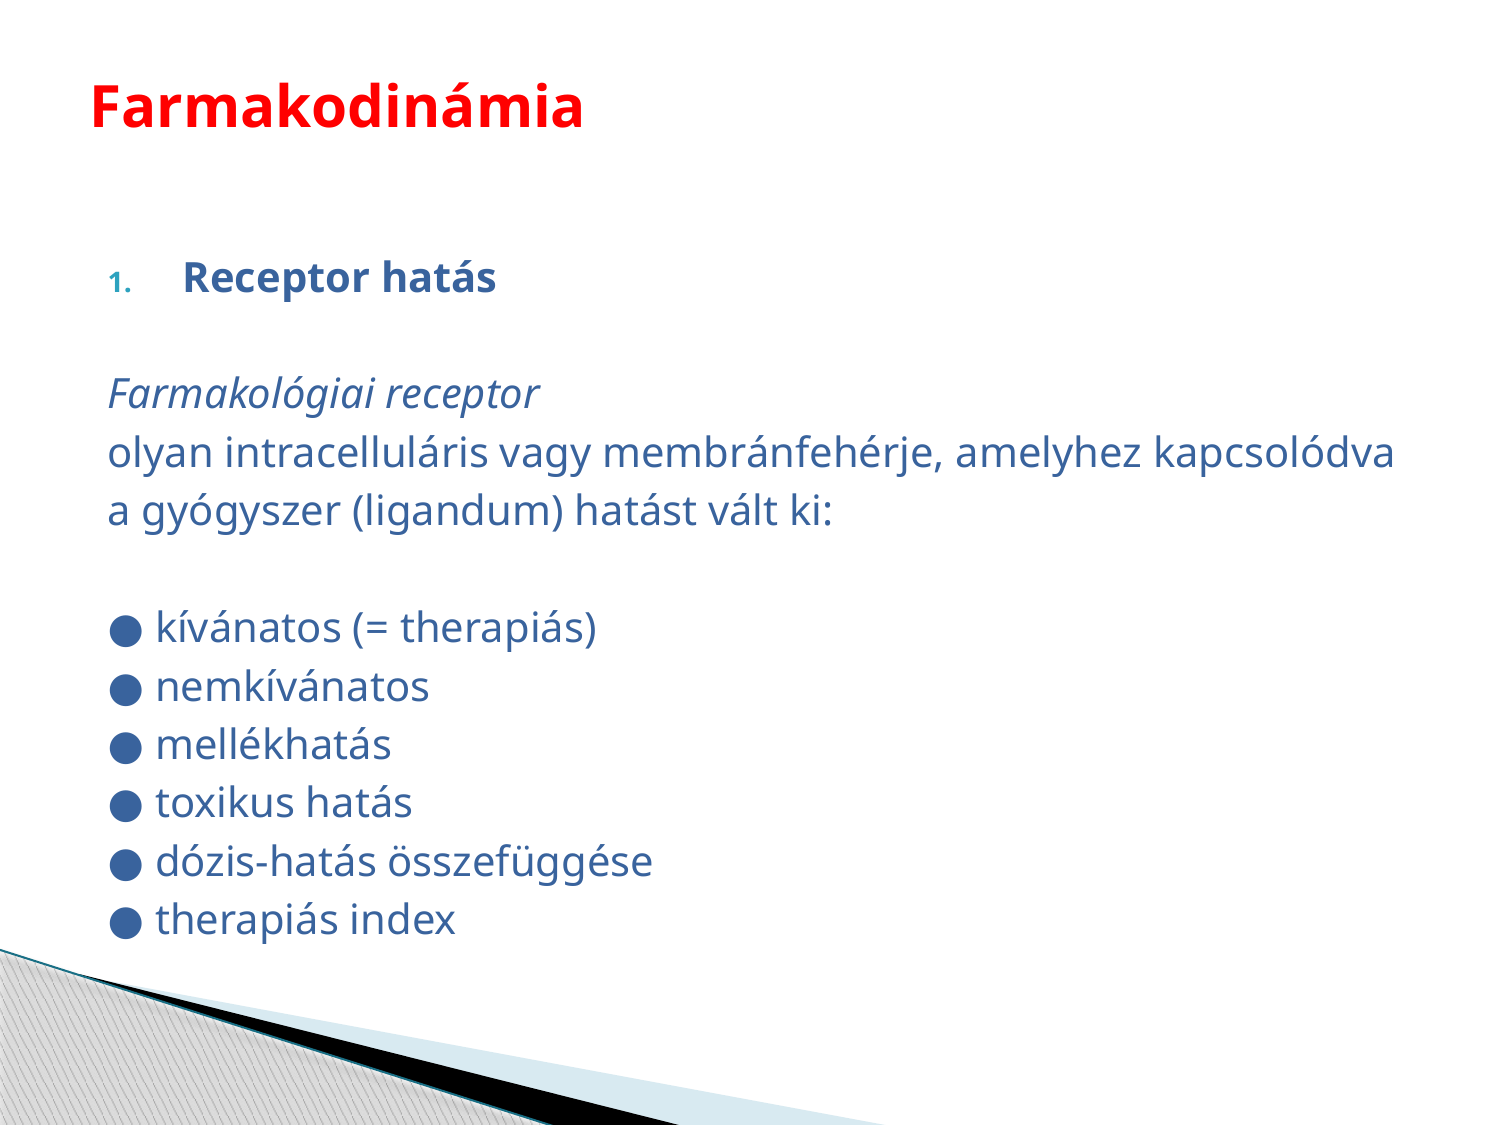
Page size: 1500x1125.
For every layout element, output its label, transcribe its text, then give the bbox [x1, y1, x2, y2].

title Farmakodinámia [75, 45, 1425, 233]
list Receptor hatás Farmakológiai receptor olyan intracelluláris vagy membránfehérje, amelyhez kapcsolódva a gyógyszer (ligandum) hatást vált ki: ● kívánatos (= therapiás) ● nemkívánatos ● mellékhatás ● toxikus hatás ● dózis-hatás összefüggése ● therapiás index [75, 243, 1425, 986]
